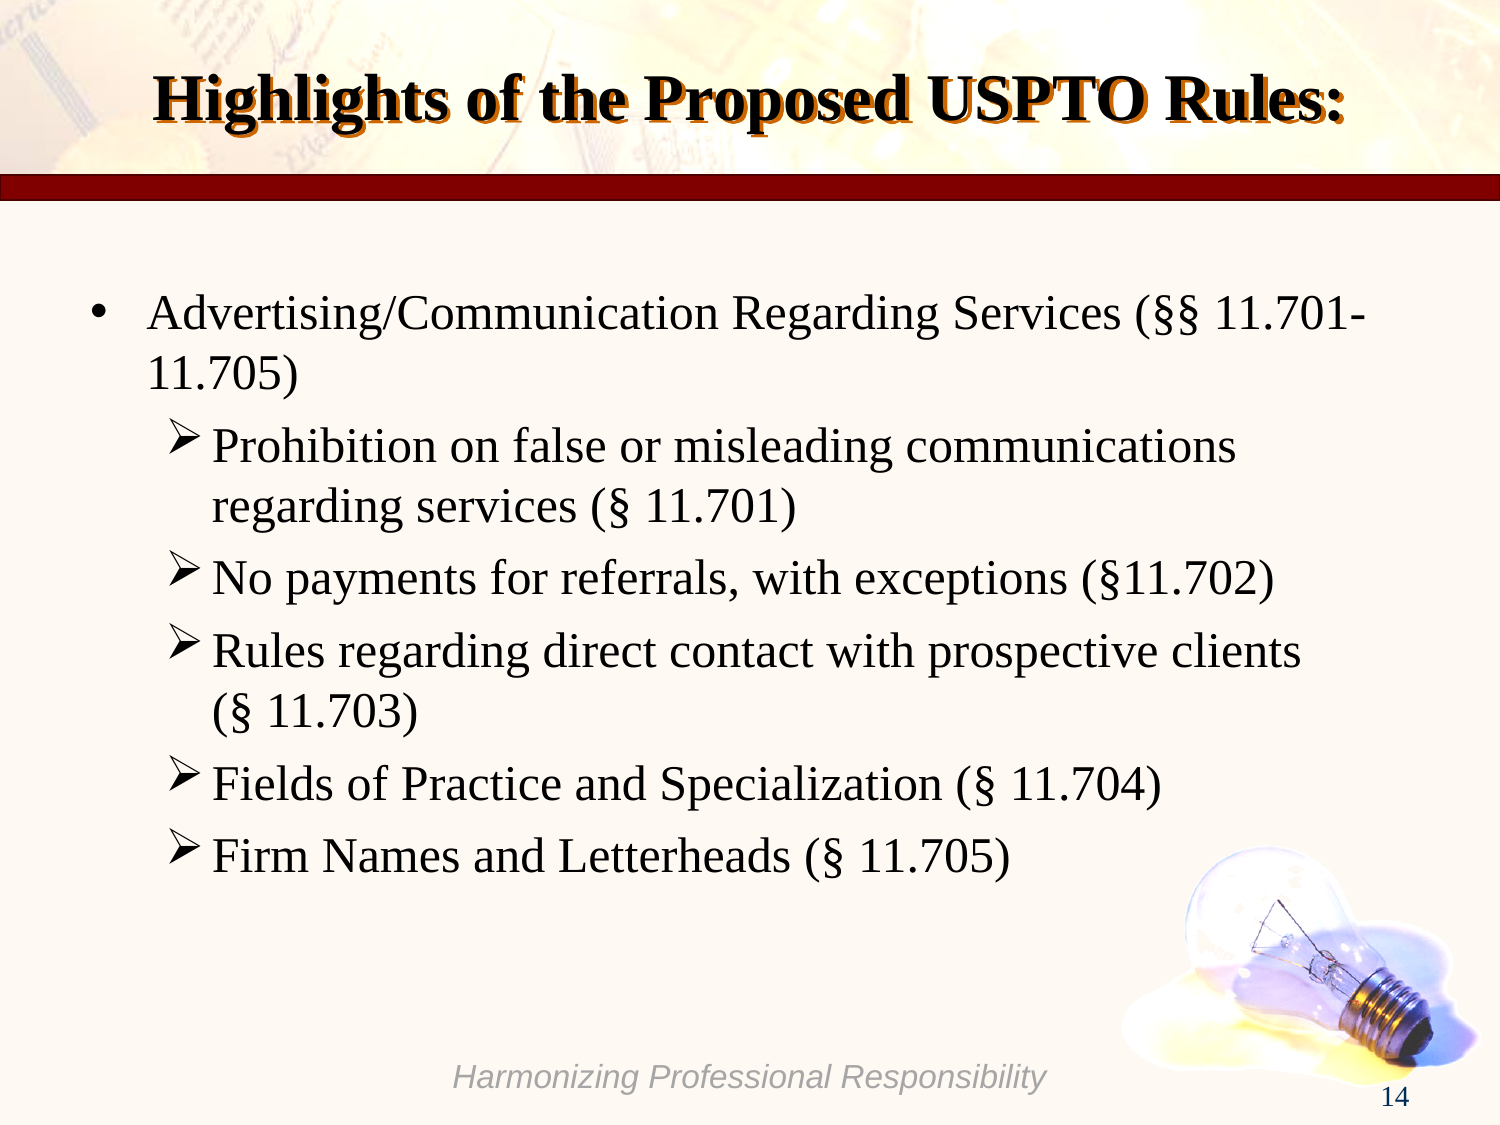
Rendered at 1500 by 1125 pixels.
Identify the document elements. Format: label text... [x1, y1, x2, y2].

list Advertising/Communication Regarding Services (§§ 11.701-11.705) Prohibition on false or misleading communications regarding services (§ 11.701) No payments for referrals, with exceptions (§11.702) Rules regarding direct contact with prospective clients (§ 11.703) Fields of Practice and Specialization (§ 11.704) Firm Names and Letterheads (§ 11.705) [75, 212, 1425, 1037]
slide_number 14 [1074, 1069, 1425, 1110]
title Highlights of the Proposed USPTO Rules: [50, 37, 1450, 150]
